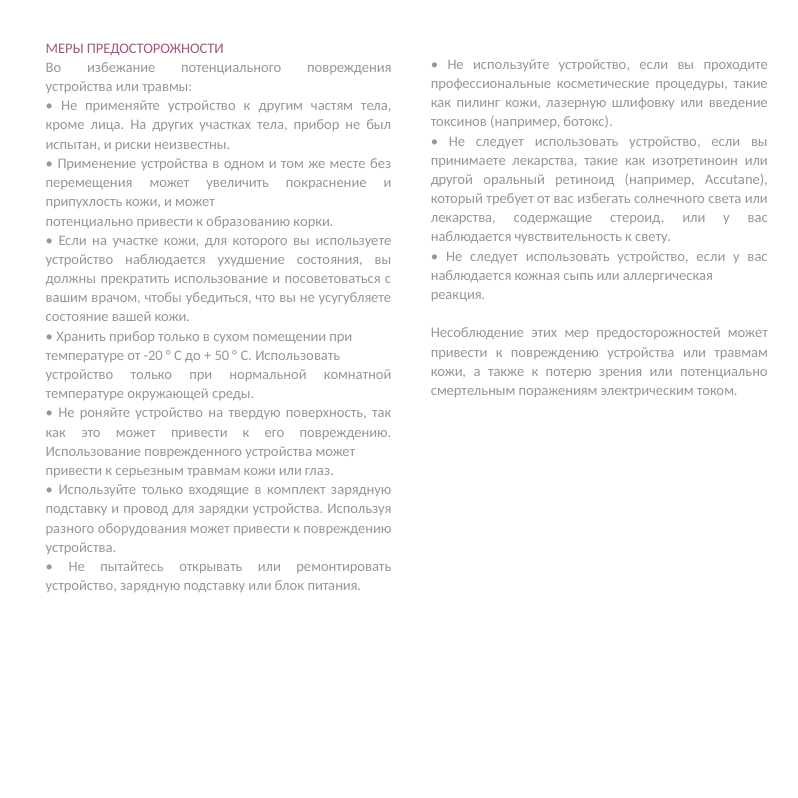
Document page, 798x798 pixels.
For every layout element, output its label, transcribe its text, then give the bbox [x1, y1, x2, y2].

text_box • Не используйте устройство, если вы проходите профессиональные косметические процедуры, такие как пилинг кожи, лазерную шлифовку или введение токсинов (например, ботокс). • Не следует использовать устройство, если вы принимаете лекарства, такие как изотретиноин или другой оральный ретиноид (например, Accutane), который требует от вас избегать солнечного света или лекарства, содержащие стероид, или у вас наблюдается чувствительность к свету. • Не следует использовать устройство, если у вас наблюдается кожная сыпь или аллергическая реакция. Несоблюдение этих мер предосторожностей может привести к повреждению устройства или травмам кожи, а также к потерю зрения или потенциально смертельным поражениям электрическим током. [406, 45, 783, 406]
text_box МЕРЫ ПРЕДОСТОРОЖНОСТИ Во избежание потенциального повреждения устройства или травмы: • Не применяйте устройство к другим частям тела, кроме лица. На других участках тела, прибор не был испытан, и риски неизвестны. • Применение устройства в одном и том же месте без перемещения может увеличить покраснение и припухлость кожи, и может потенциально привести к образованию корки. • Если на участке кожи, для которого вы используете устройство наблюдается ухудшение состояния, вы должны прекратить использование и посоветоваться с вашим врачом, чтобы убедиться, что вы не усугубляете состояние вашей кожи. • Хранить прибор только в сухом помещении при температуре от -20 ° С до + 50 ° С. Использовать устройство только при нормальной комнатной температуре окружающей среды. • Не роняйте устройство на твердую поверхность, так как это может привести к его повреждению. Использование поврежденного устройства может привести к серьезным травмам кожи или глаз. • Используйте только входящие в комплект зарядную подставку и провод для зарядки устройства. Используя разного оборудования может привести к повреждению устройства. • Не пытайтесь открывать или ремонтировать устройство, зарядную подставку или блок питания. [21, 29, 407, 601]
